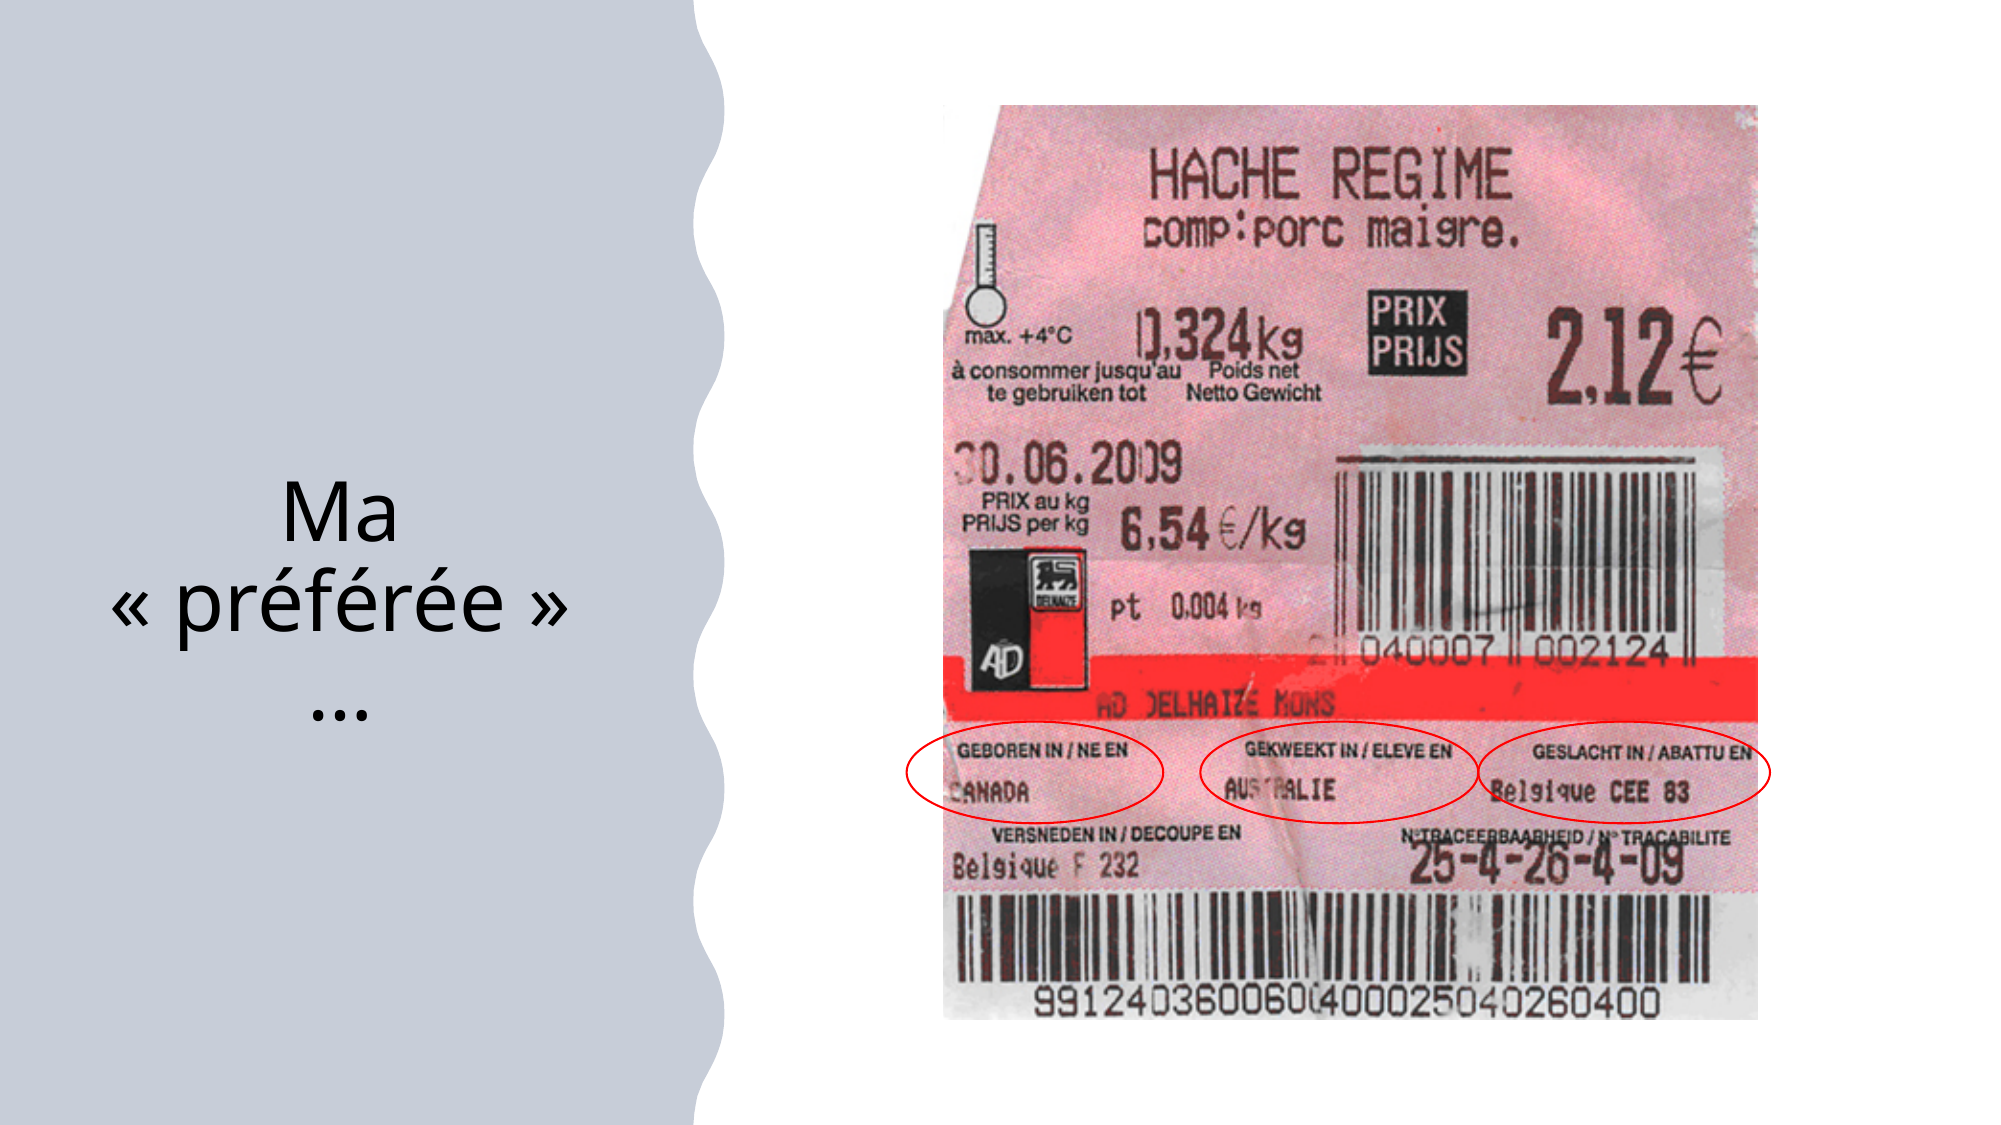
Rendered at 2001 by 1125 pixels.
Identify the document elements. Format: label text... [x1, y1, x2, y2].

title Ma « préférée »… [75, 118, 606, 747]
text_box [0, 0, 726, 1125]
picture [943, 105, 1758, 1020]
text_box [905, 735, 943, 810]
text_box [695, 0, 2000, 1125]
text_box [1758, 750, 1772, 794]
